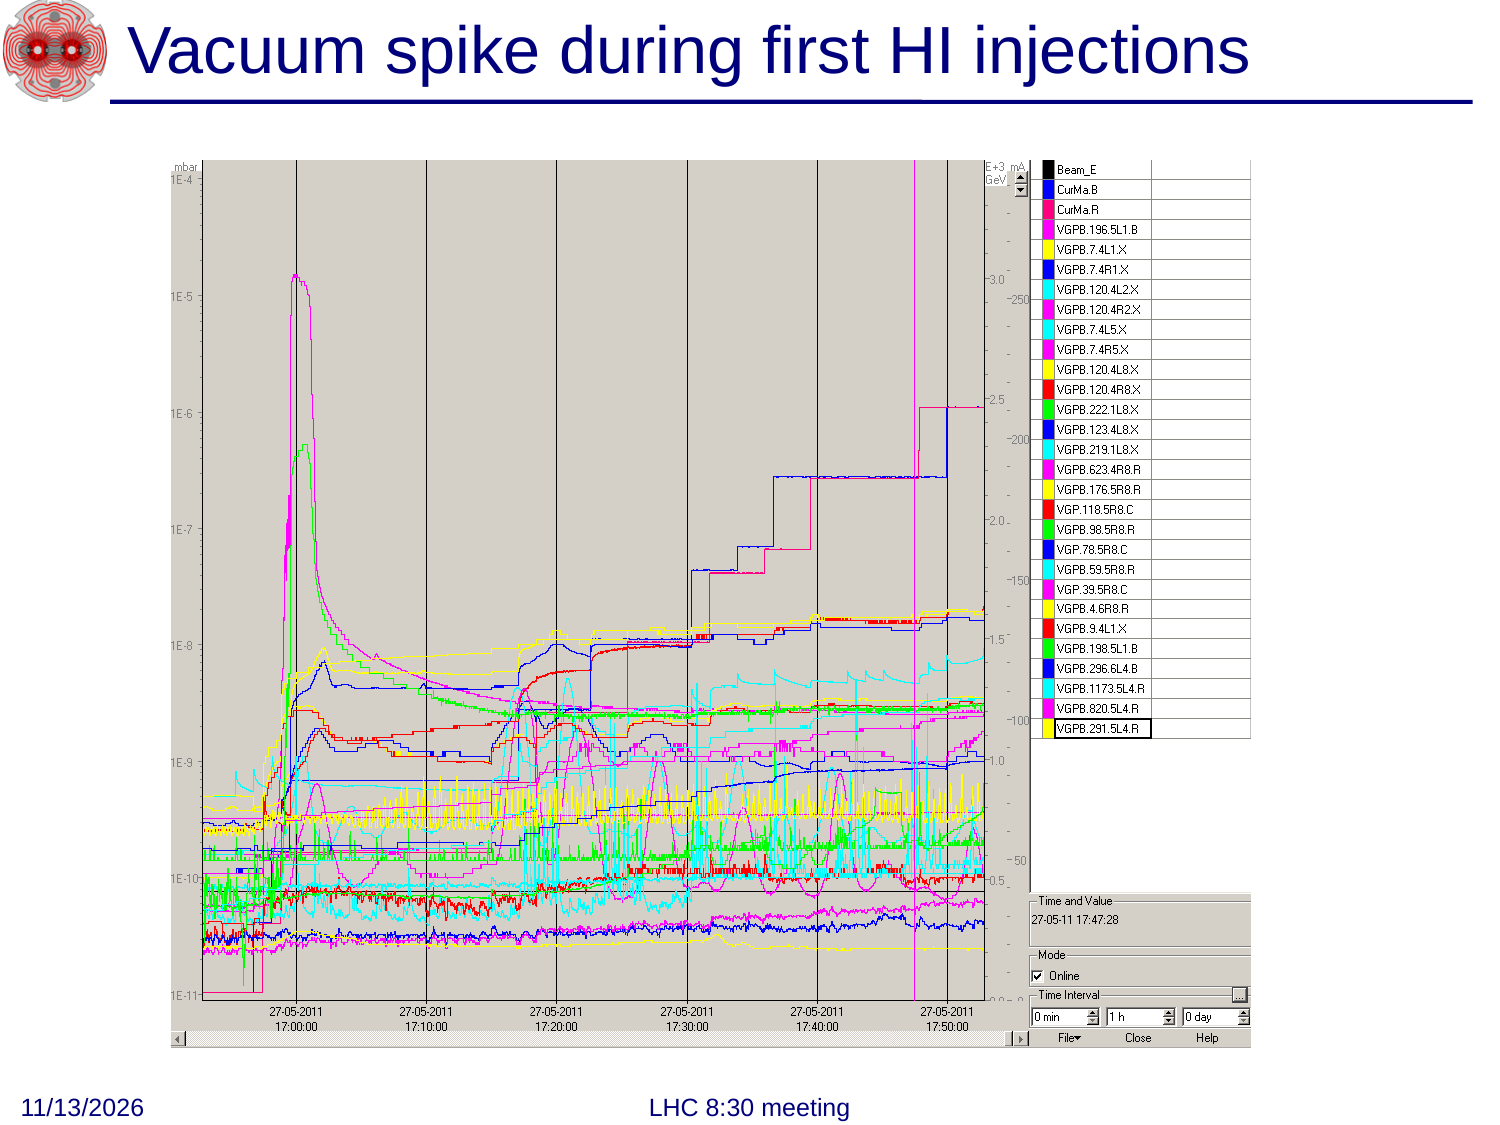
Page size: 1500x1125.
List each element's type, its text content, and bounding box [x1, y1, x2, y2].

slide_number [5, 1085, 356, 1125]
picture [0, 0, 108, 103]
picture [170, 160, 1251, 1049]
footer LHC 8:30 meeting [512, 1087, 988, 1125]
title Vacuum spike during first HI injections [111, 3, 1463, 91]
